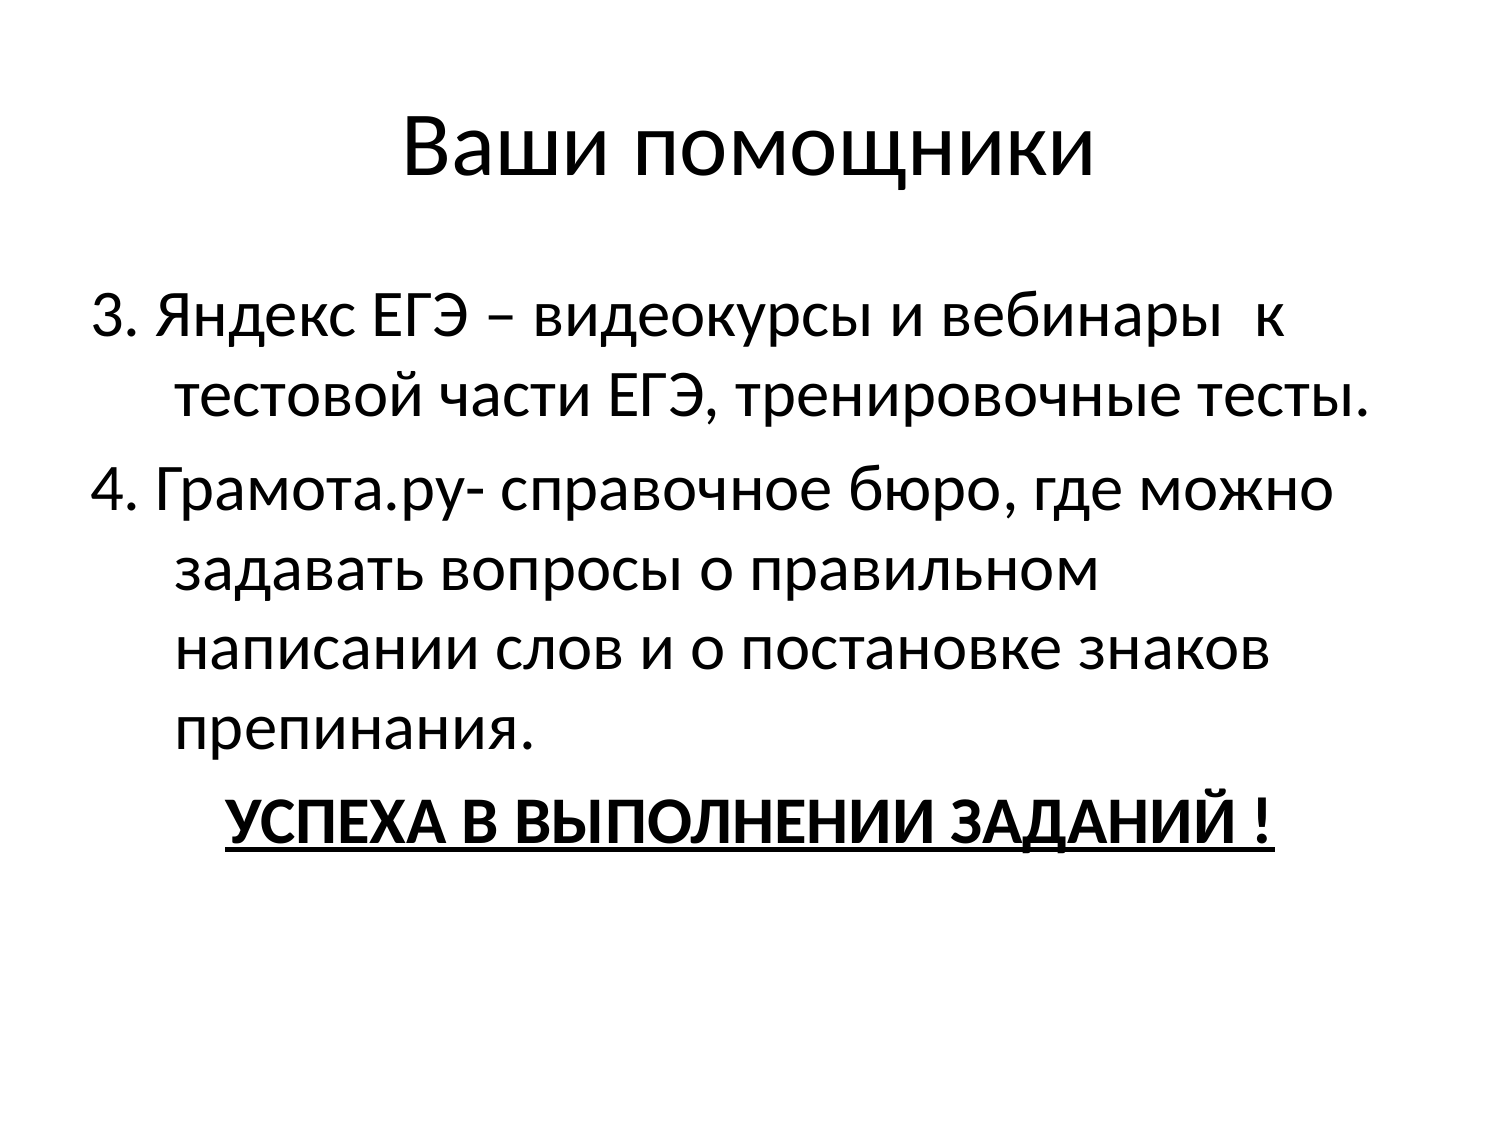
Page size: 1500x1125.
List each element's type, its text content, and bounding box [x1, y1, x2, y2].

list 3. Яндекс ЕГЭ – видеокурсы и вебинары к тестовой части ЕГЭ, тренировочные тесты. 4. Грамота.ру- справочное бюро, где можно задавать вопросы о правильном написании слов и о постановке знаков препинания. УСПЕХА В ВЫПОЛНЕНИИ ЗАДАНИЙ ! [75, 262, 1425, 1005]
title Ваши помощники [75, 45, 1425, 233]
